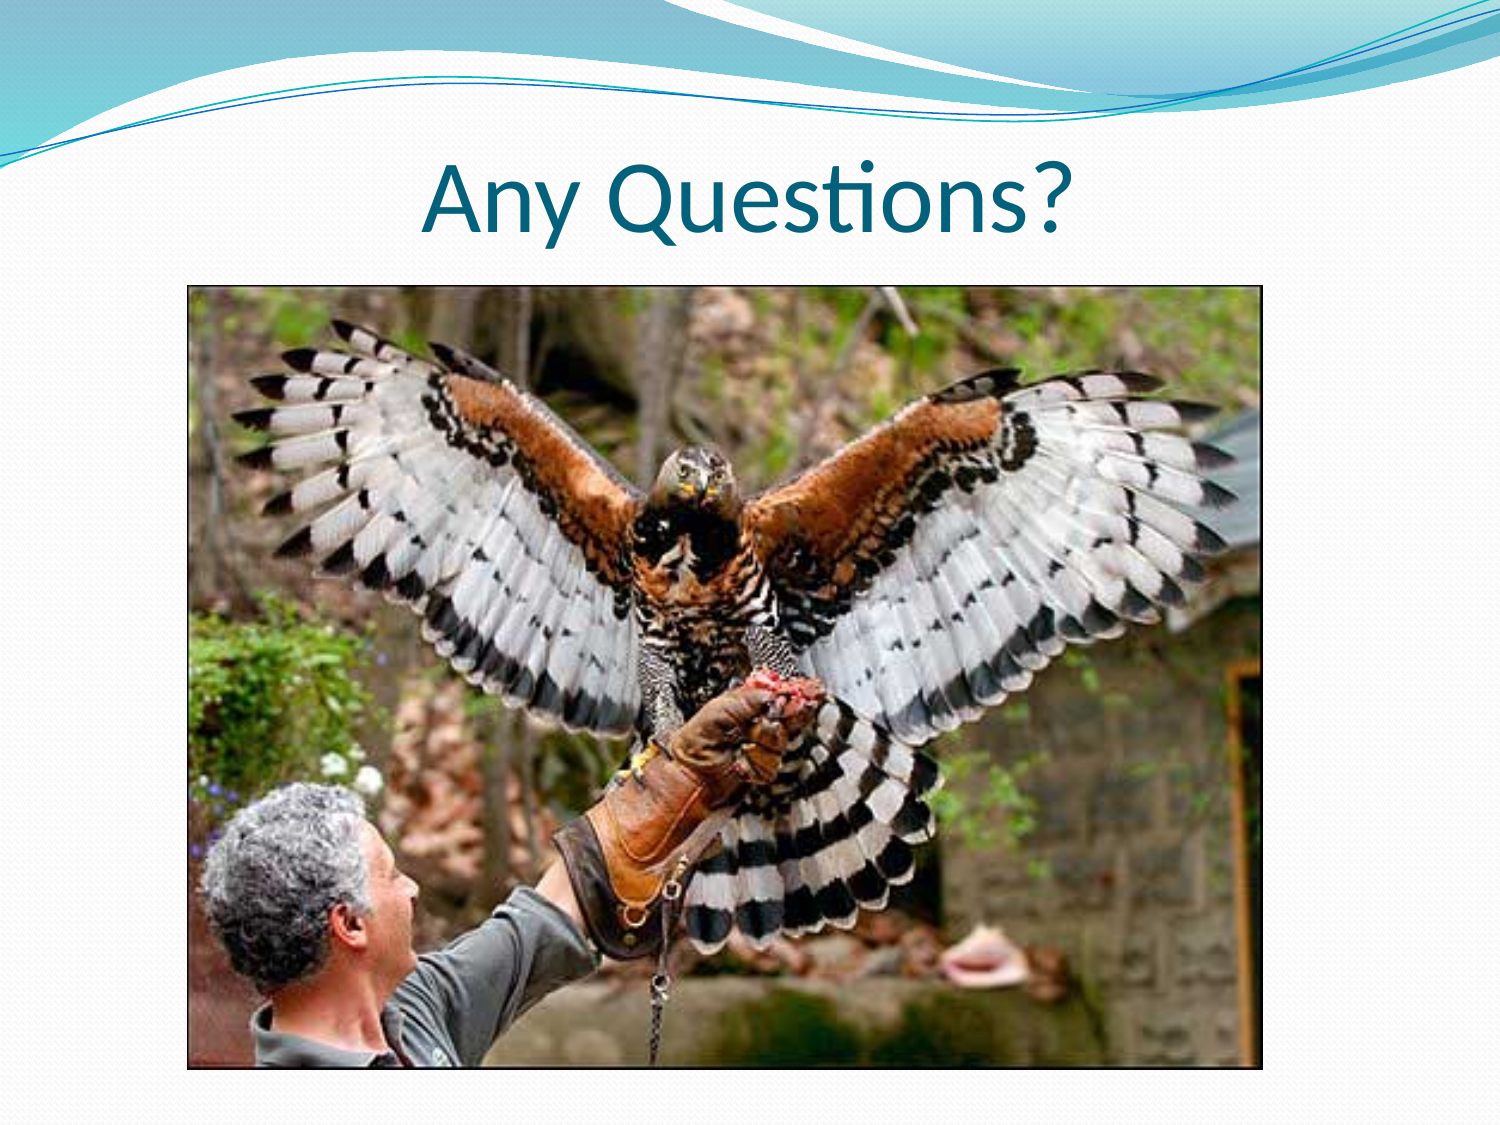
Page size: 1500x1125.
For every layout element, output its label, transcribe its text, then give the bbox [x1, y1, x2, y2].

title Any Questions? [75, 112, 1425, 253]
picture [187, 285, 1263, 1070]
